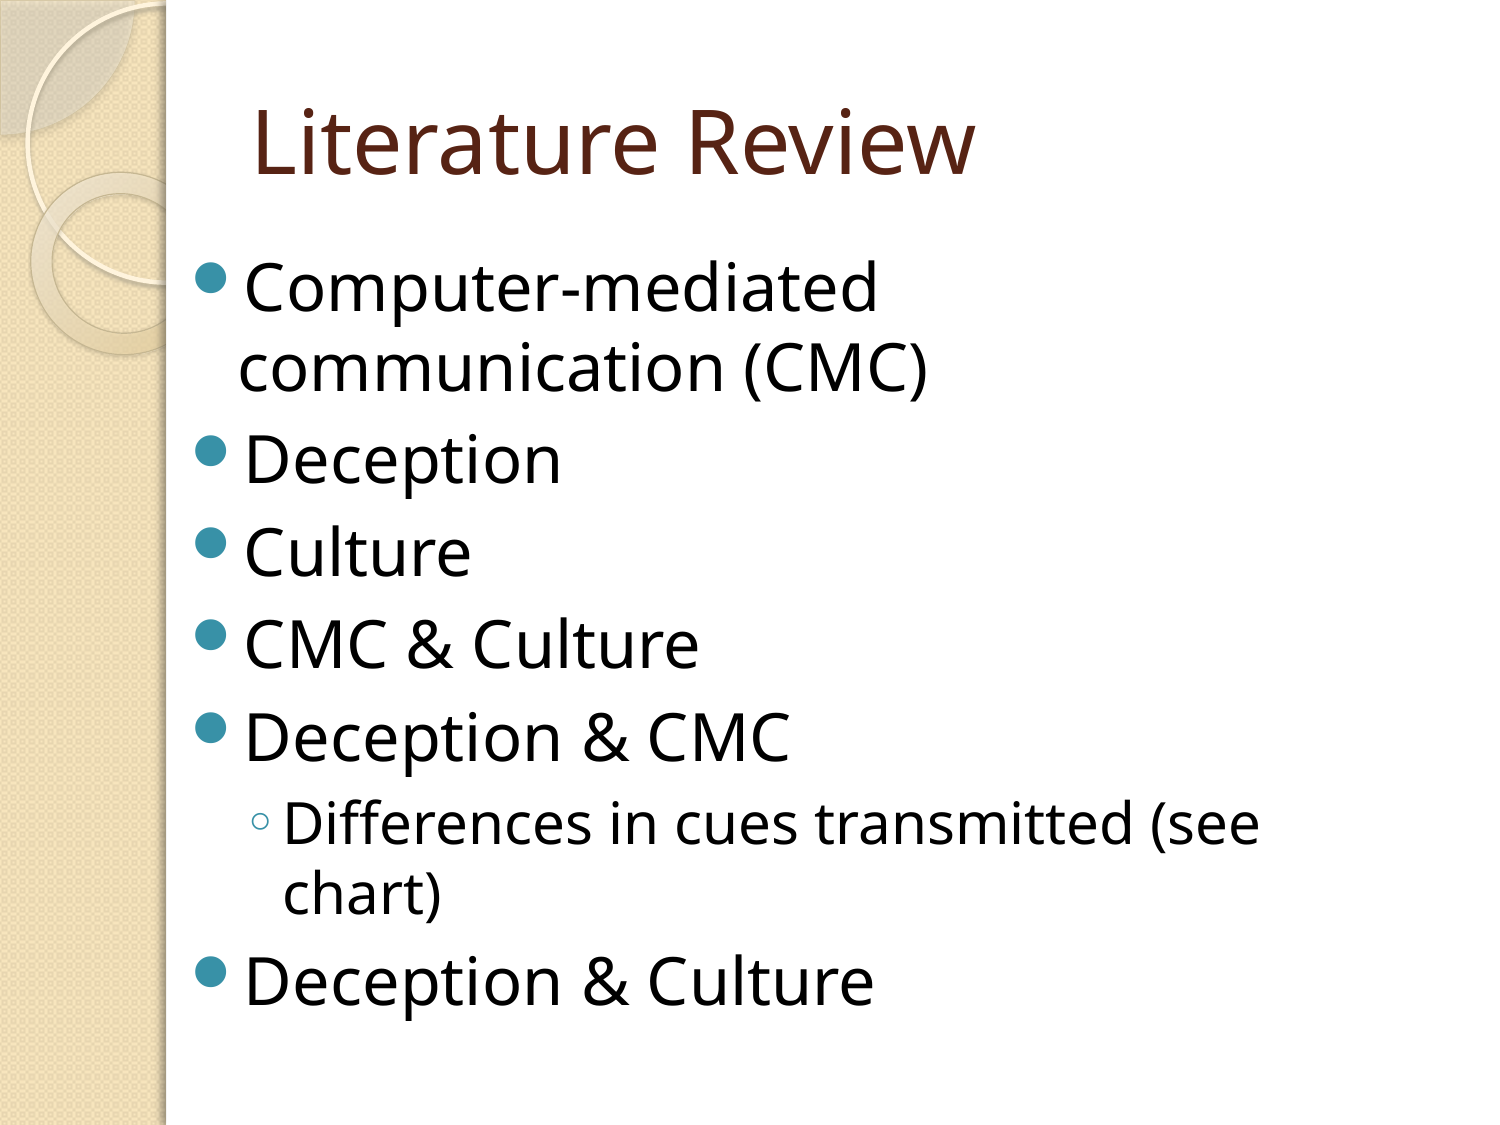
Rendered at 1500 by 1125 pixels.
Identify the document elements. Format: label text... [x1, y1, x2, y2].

list Computer-mediated communication (CMC) Deception Culture CMC & Culture Deception & CMC Differences in cues transmitted (see chart) Deception & Culture [162, 237, 1393, 1025]
title Literature Review [235, 45, 1466, 233]
